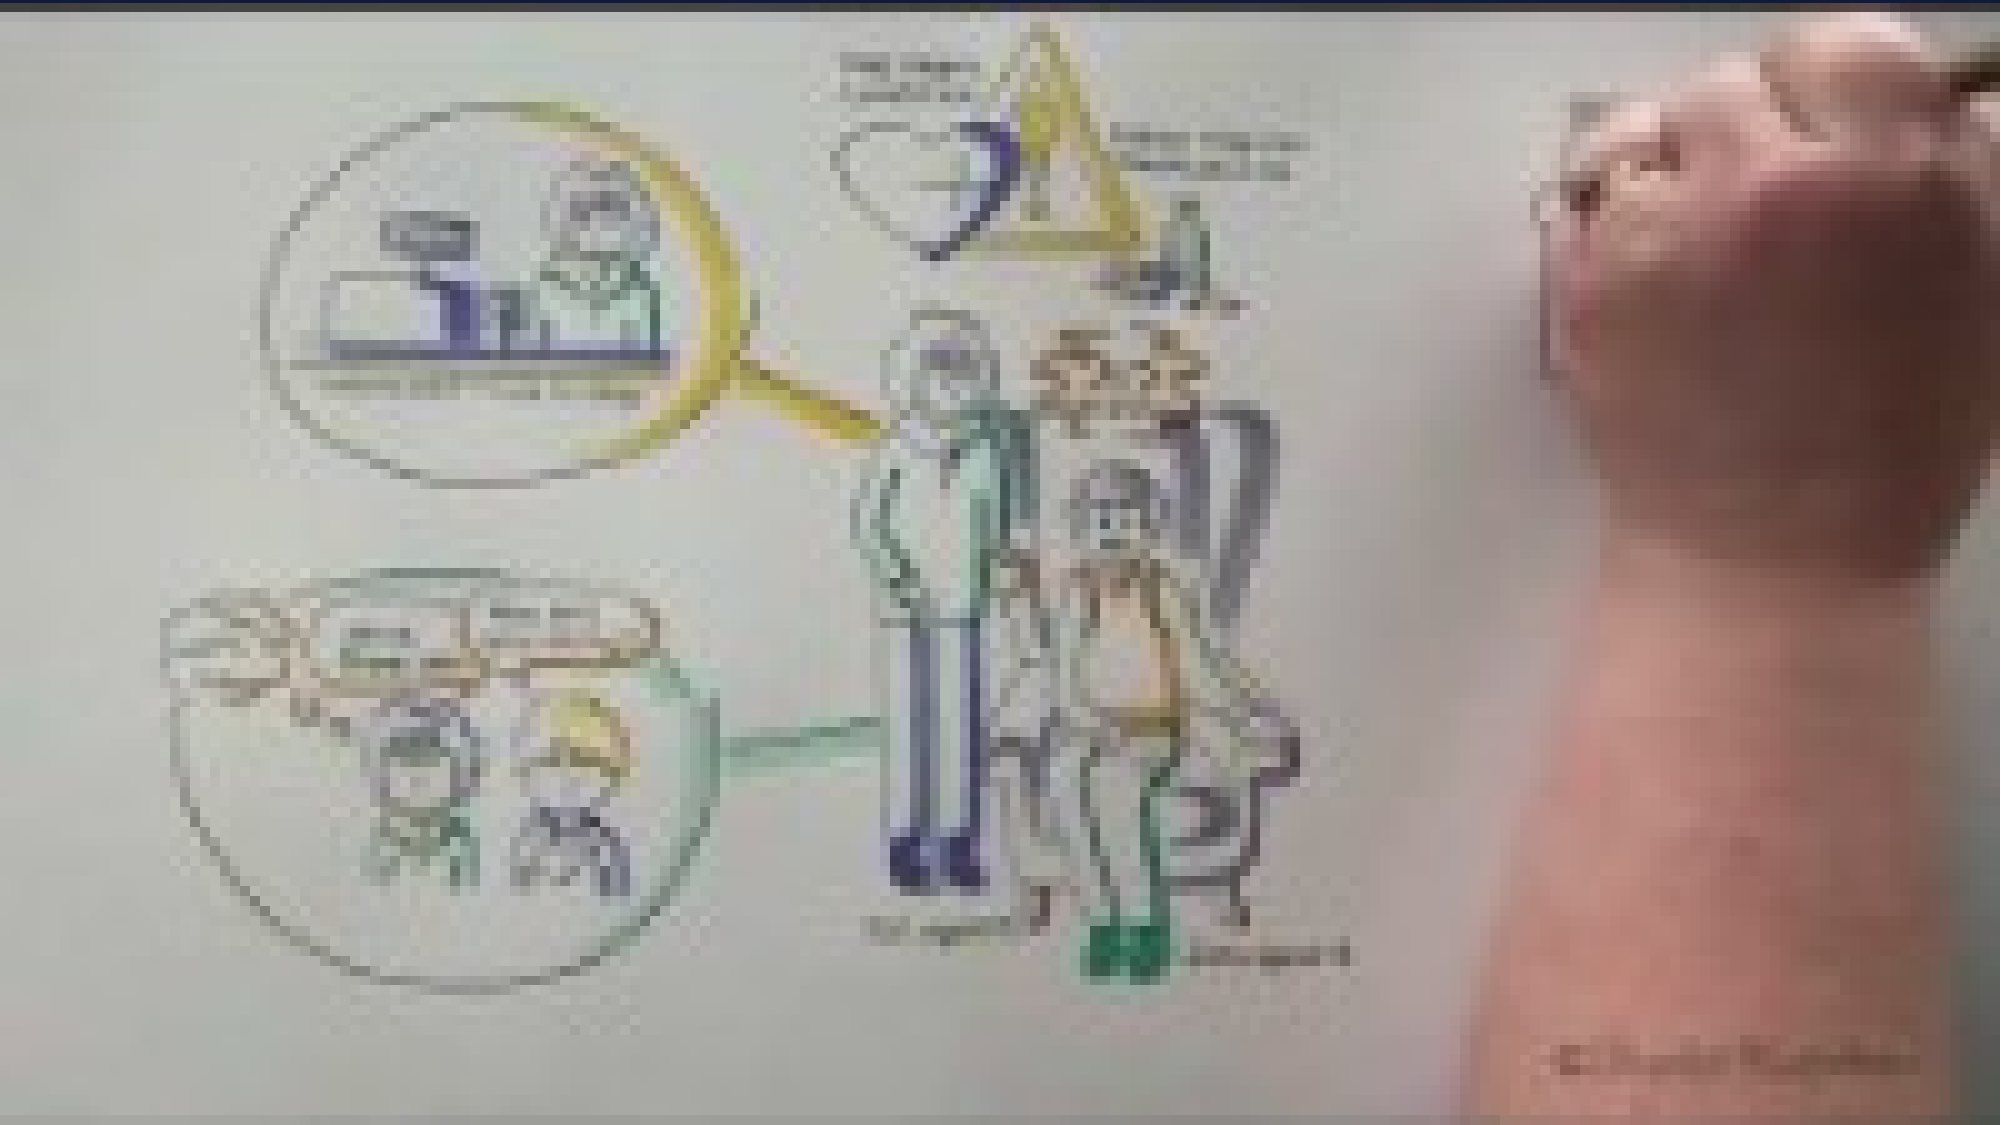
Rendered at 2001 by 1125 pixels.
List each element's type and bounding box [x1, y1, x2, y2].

text_box [0, 2, 2000, 1125]
